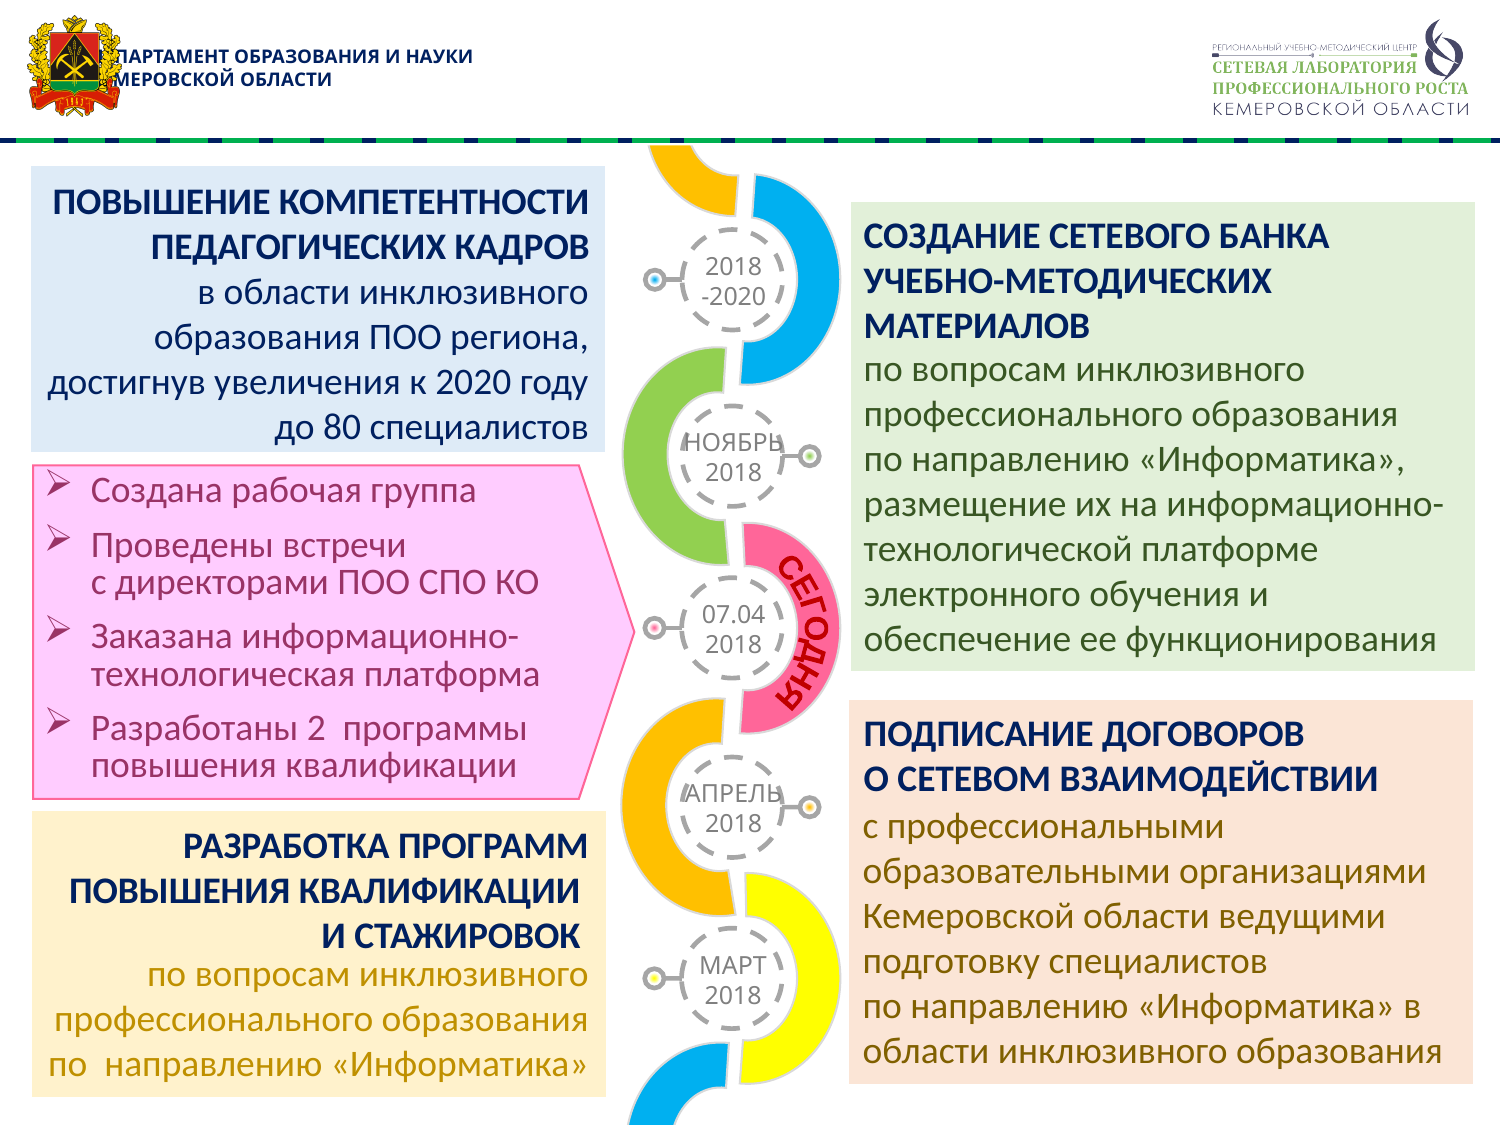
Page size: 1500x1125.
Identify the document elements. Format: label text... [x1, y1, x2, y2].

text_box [27, 812, 606, 1097]
picture [1212, 19, 1471, 120]
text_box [312, 141, 841, 1125]
text_box [0, 0, 312, 138]
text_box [29, 465, 635, 799]
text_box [27, 166, 605, 457]
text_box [312, 0, 841, 140]
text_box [848, 203, 1475, 670]
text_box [847, 701, 1472, 1084]
picture [27, 15, 122, 117]
text_box ДЕПАРТАМЕНТ ОБРАЗОВАНИЯ И НАУКИ КЕМЕРОВСКОЙ ОБЛАСТИ [122, 37, 312, 98]
text_box [841, 0, 1500, 138]
